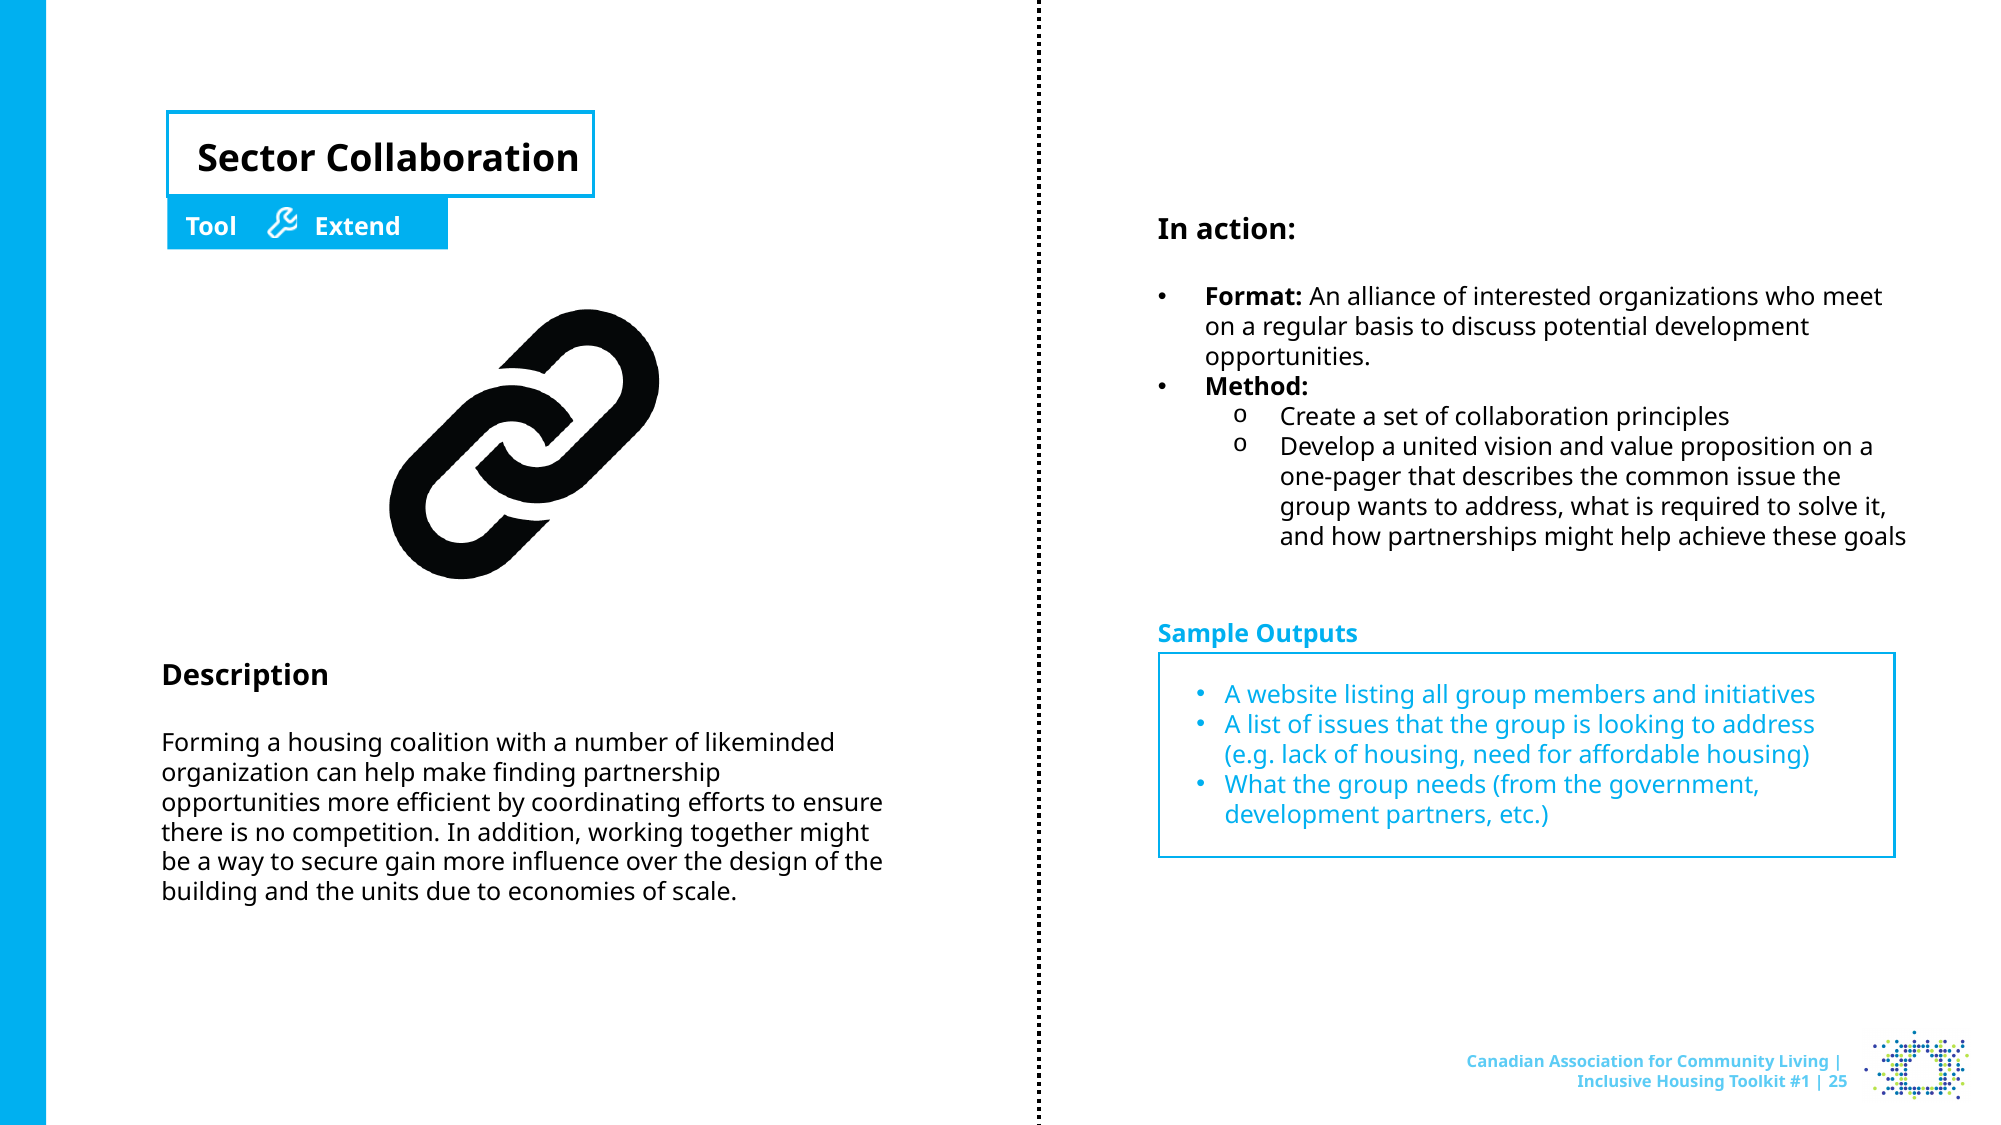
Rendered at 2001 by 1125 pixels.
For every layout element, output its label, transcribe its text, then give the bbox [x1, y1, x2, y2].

text_box A website listing all group members and initiatives A list of issues that the group is looking to address (e.g. lack of housing, need for affordable housing) What the group needs (from the government, development partners, etc.) [1181, 670, 1862, 956]
text_box [166, 196, 449, 250]
slide_number Canadian Association for Community Living | Inclusive Housing Toolkit #1 | 25 [1412, 1042, 1862, 1103]
text_box Sector Collaboration [182, 126, 615, 187]
text_box [166, 111, 594, 197]
text_box In action: Format: An alliance of interested organizations who meet on a regular basis to discuss potential development opportunities. Method: Create a set of collaboration principles Develop a united vision and value proposition on a one-pager that describes the common issue the group wants to address, what is required to solve it, and how partnerships might help achieve these goals [1143, 203, 1927, 610]
picture [381, 301, 667, 587]
text_box Tool Extend [170, 203, 603, 249]
text_box [1158, 652, 1896, 858]
text_box Sample Outputs [1143, 610, 2000, 746]
picture [268, 208, 297, 237]
text_box [0, 0, 47, 1125]
picture [1862, 1028, 1971, 1103]
text_box Description Forming a housing coalition with a number of likeminded organization can help make finding partnership opportunities more efficient by coordinating efforts to ensure there is no competition. In addition, working together might be a way to secure gain more influence over the design of the building and the units due to economies of scale. [146, 648, 903, 949]
